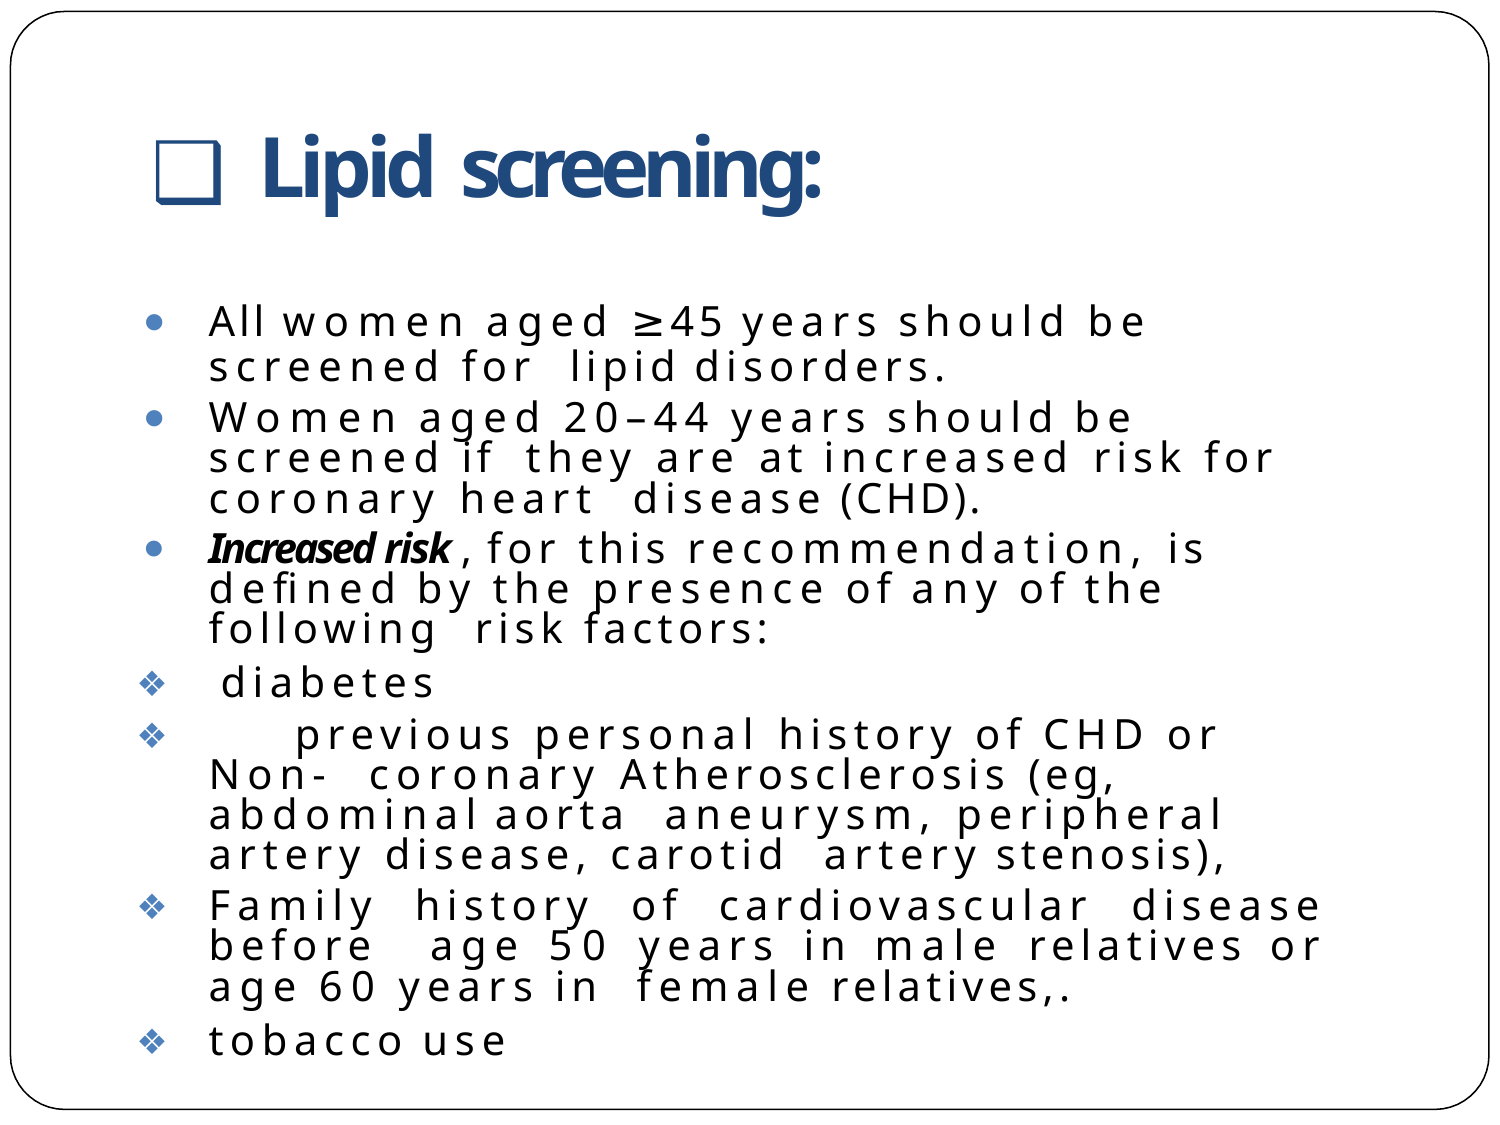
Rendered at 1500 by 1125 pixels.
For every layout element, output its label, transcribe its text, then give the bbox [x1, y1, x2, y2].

text_box Lipid screening: [149, 111, 893, 214]
text_box All women aged ≥45 years should be screened for lipid disorders. Women aged 20–44 years should be screened if they are at increased risk for coronary heart disease (CHD). Increased risk , for this recommendation, is deﬁned by the presence of any of the following risk factors: diabetes previous personal history of CHD or Non- coronary Atherosclerosis (eg, abdominal aorta aneurysm, peripheral artery disease, carotid artery stenosis), Family history of cardiovascular disease before age 50 years in male relatives or age 60 years in female relatives,. tobacco use [134, 287, 1365, 1064]
